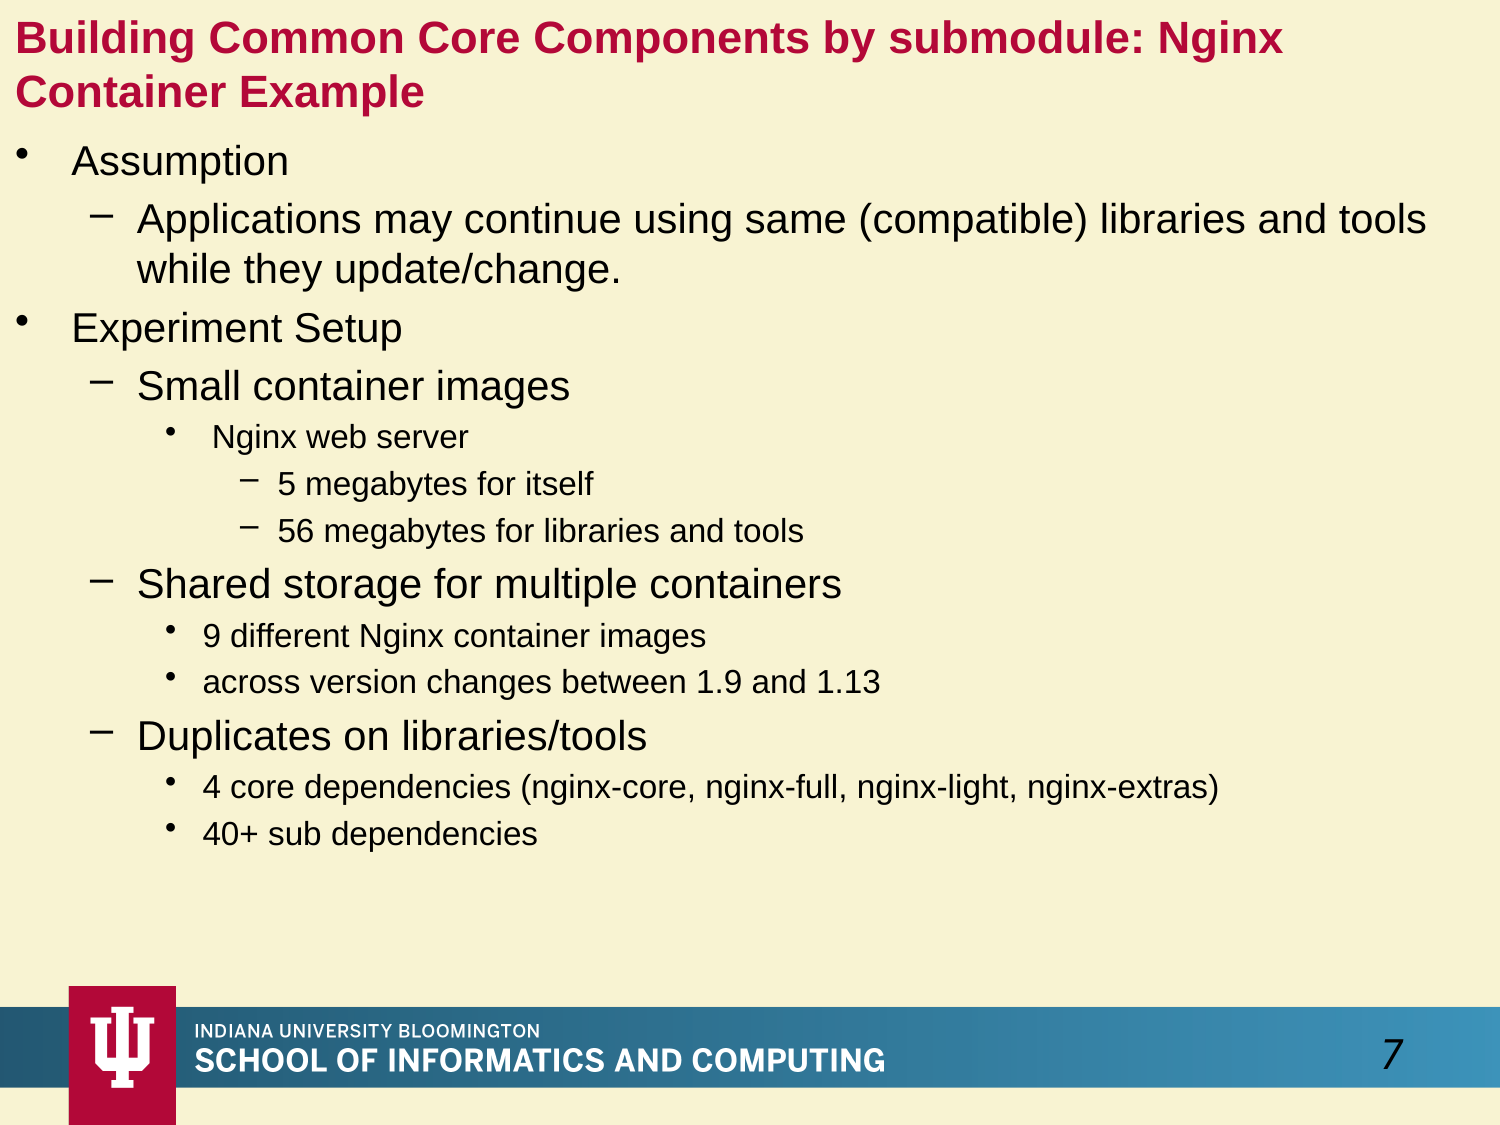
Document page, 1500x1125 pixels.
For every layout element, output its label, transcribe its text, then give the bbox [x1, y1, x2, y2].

picture [0, 986, 1500, 1125]
list Assumption Applications may continue using same (compatible) libraries and tools while they update/change. Experiment Setup Small container images Nginx web server 5 megabytes for itself 56 megabytes for libraries and tools Shared storage for multiple containers 9 different Nginx container images across version changes between 1.9 and 1.13 Duplicates on libraries/tools 4 core dependencies (nginx-core, nginx-full, nginx-light, nginx-extras) 40+ sub dependencies [0, 126, 1488, 975]
slide_number 7 [1365, 1032, 1474, 1081]
title Building Common Core Components by submodule: Nginx Container Example [0, 0, 1497, 125]
